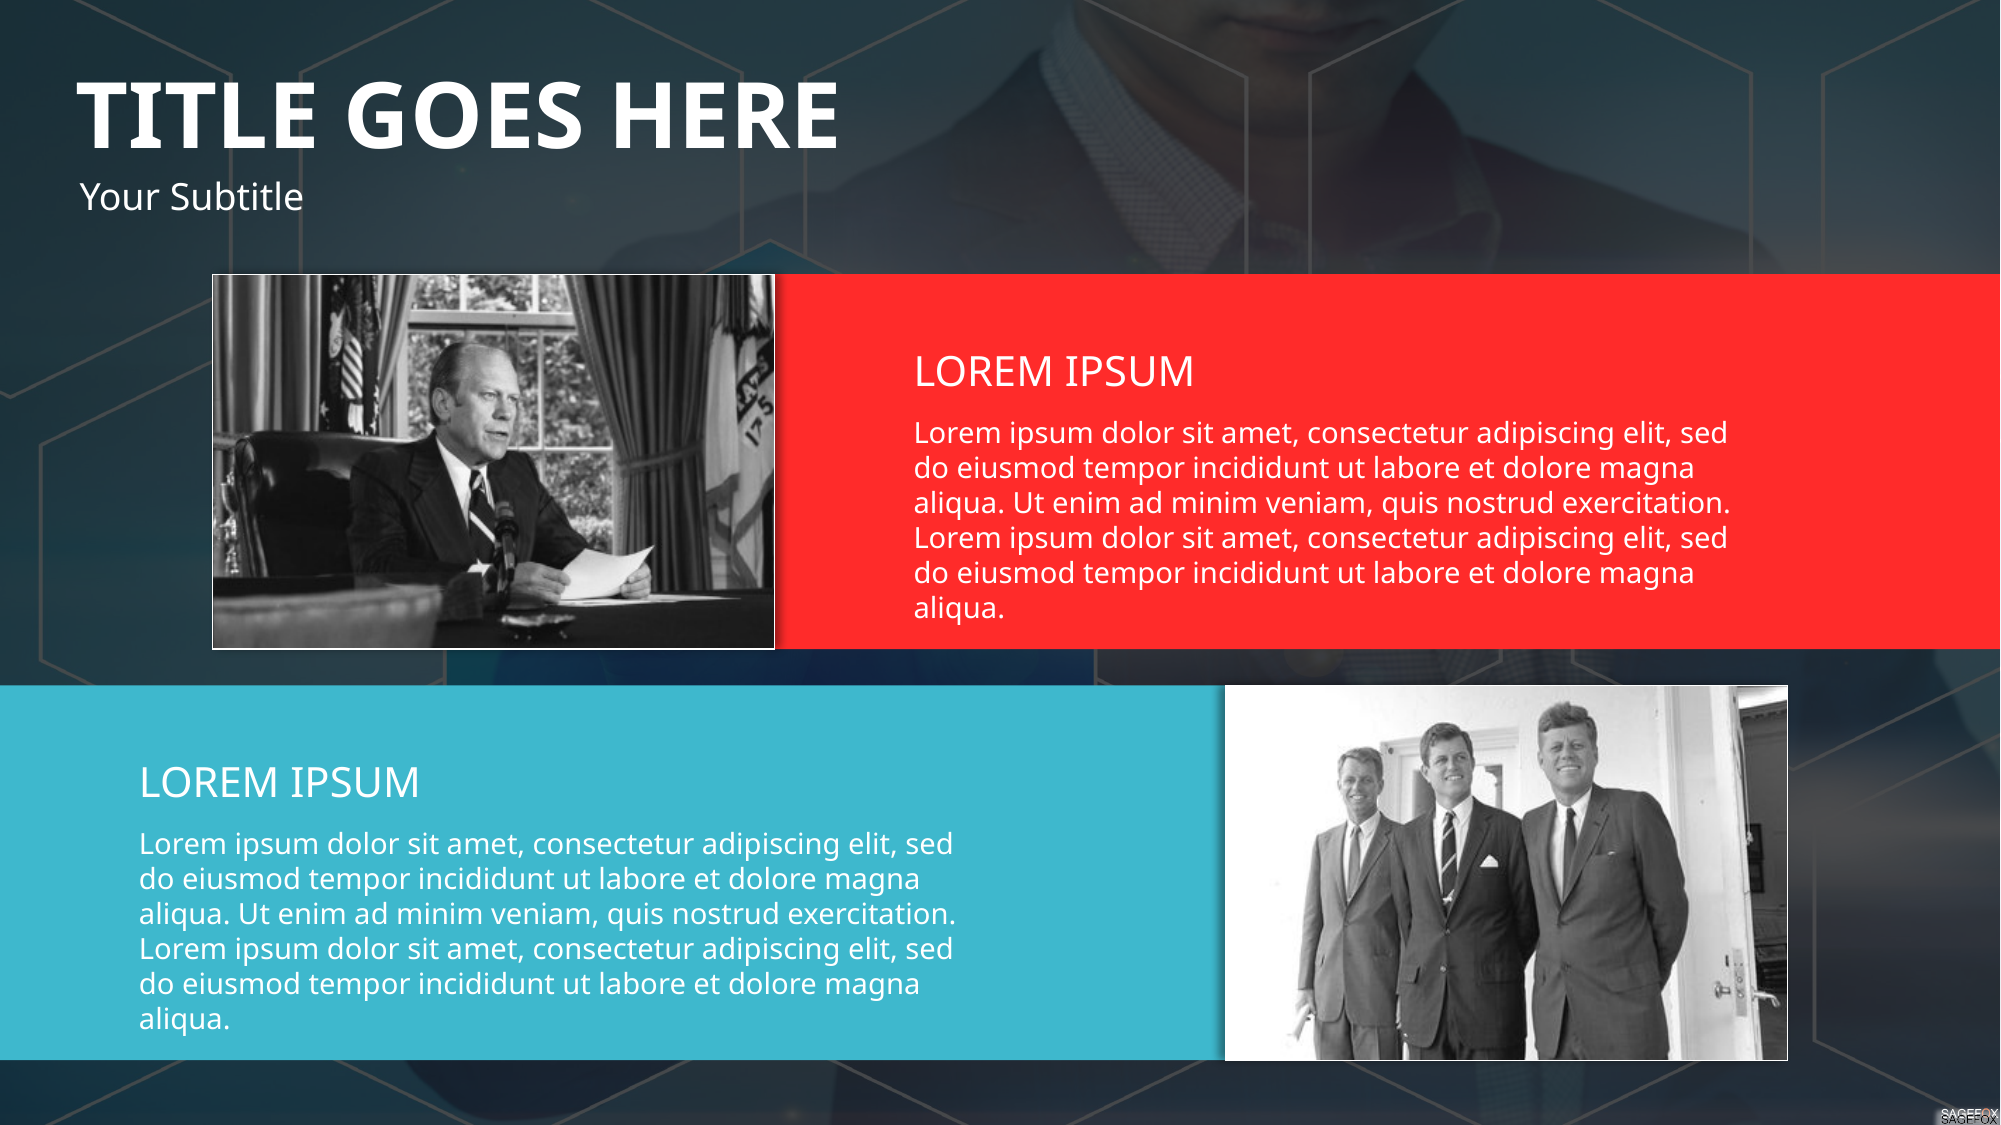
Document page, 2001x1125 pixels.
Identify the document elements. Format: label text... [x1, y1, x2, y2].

picture [1938, 1114, 1999, 1125]
text_box LOREM IPSUM Lorem ipsum dolor sit amet, consectetur adipiscing elit, sed do eiusmod tempor incididunt ut labore et dolore magna aliqua. Ut enim ad minim veniam, quis nostrud exercitation. Lorem ipsum dolor sit amet, consectetur adipiscing elit, sed do eiusmod tempor incididunt ut labore et dolore magna aliqua. [898, 337, 1764, 632]
text_box [211, 273, 776, 650]
text_box [0, 684, 1213, 1061]
text_box [1224, 684, 1789, 1061]
text_box [786, 273, 2000, 650]
text_box LOREM IPSUM Lorem ipsum dolor sit amet, consectetur adipiscing elit, sed do eiusmod tempor incididunt ut labore et dolore magna aliqua. Ut enim ad minim veniam, quis nostrud exercitation. Lorem ipsum dolor sit amet, consectetur adipiscing elit, sed do eiusmod tempor incididunt ut labore et dolore magna aliqua. [124, 748, 989, 1043]
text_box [60, 49, 1020, 227]
